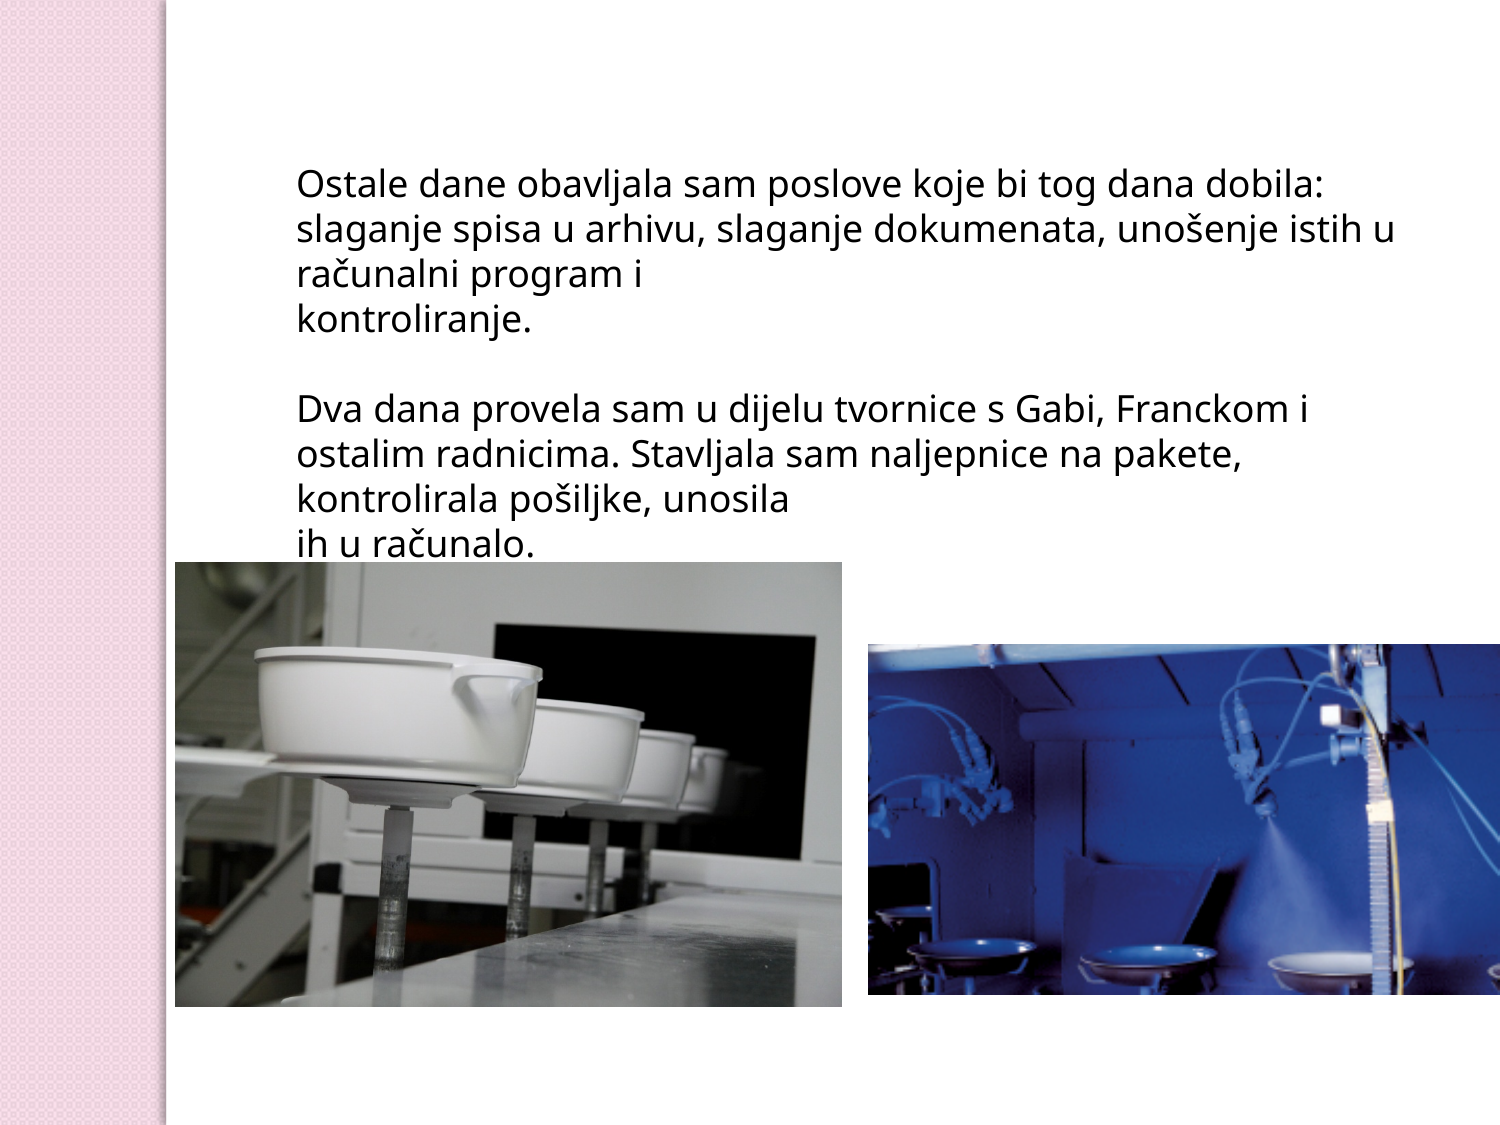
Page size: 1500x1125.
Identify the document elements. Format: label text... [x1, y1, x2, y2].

picture [868, 644, 1500, 995]
picture [175, 562, 843, 1007]
text_box Ostale dane obavljala sam poslove koje bi tog dana dobila: slaganje spisa u arhivu, slaganje dokumenata, unošenje istih u računalni program i kontroliranje. Dva dana provela sam u dijelu tvornice s Gabi, Franckom i ostalim radnicima. Stavljala sam naljepnice na pakete, kontrolirala pošiljke, unosila ih u računalo. [281, 152, 1418, 663]
